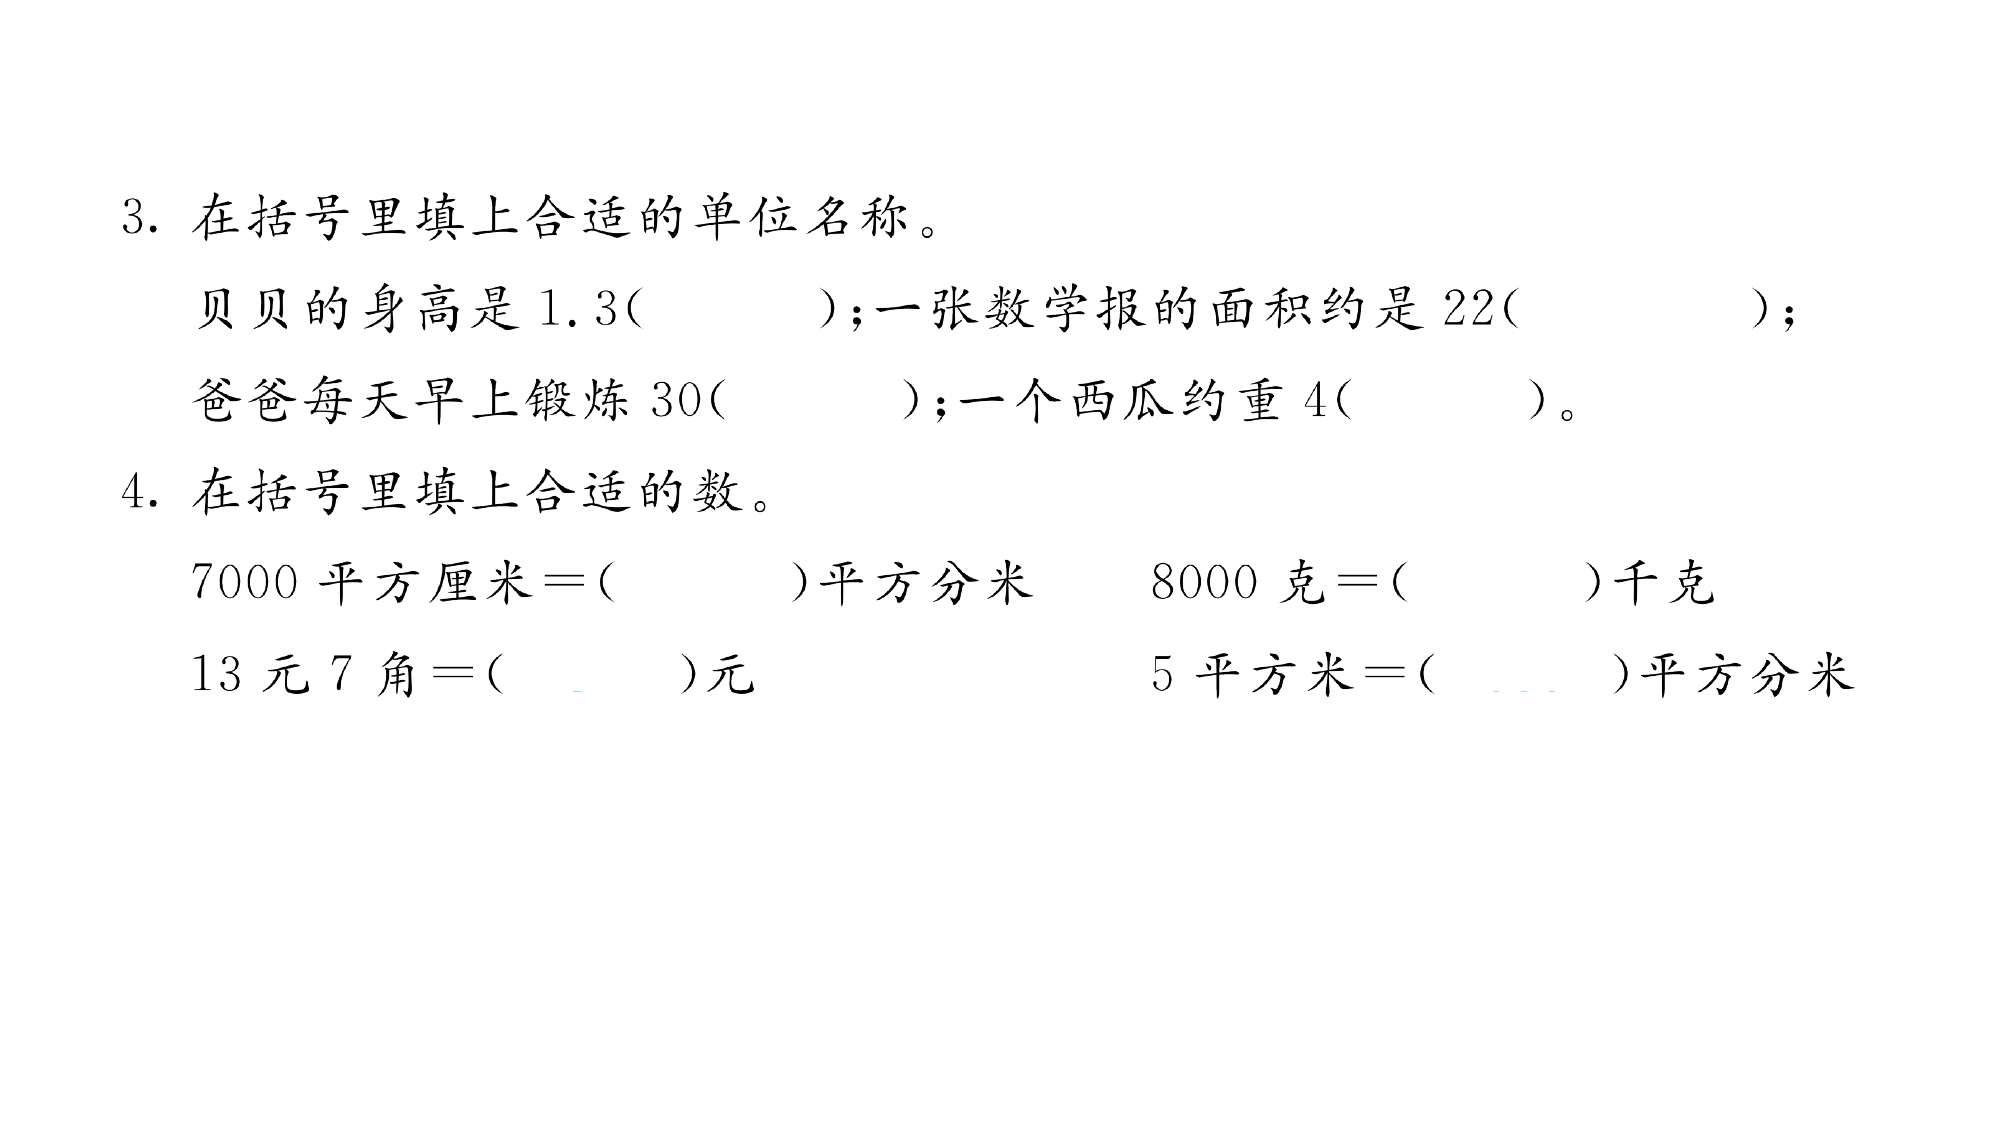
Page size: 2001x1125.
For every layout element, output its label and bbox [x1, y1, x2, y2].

picture [118, 177, 2000, 733]
